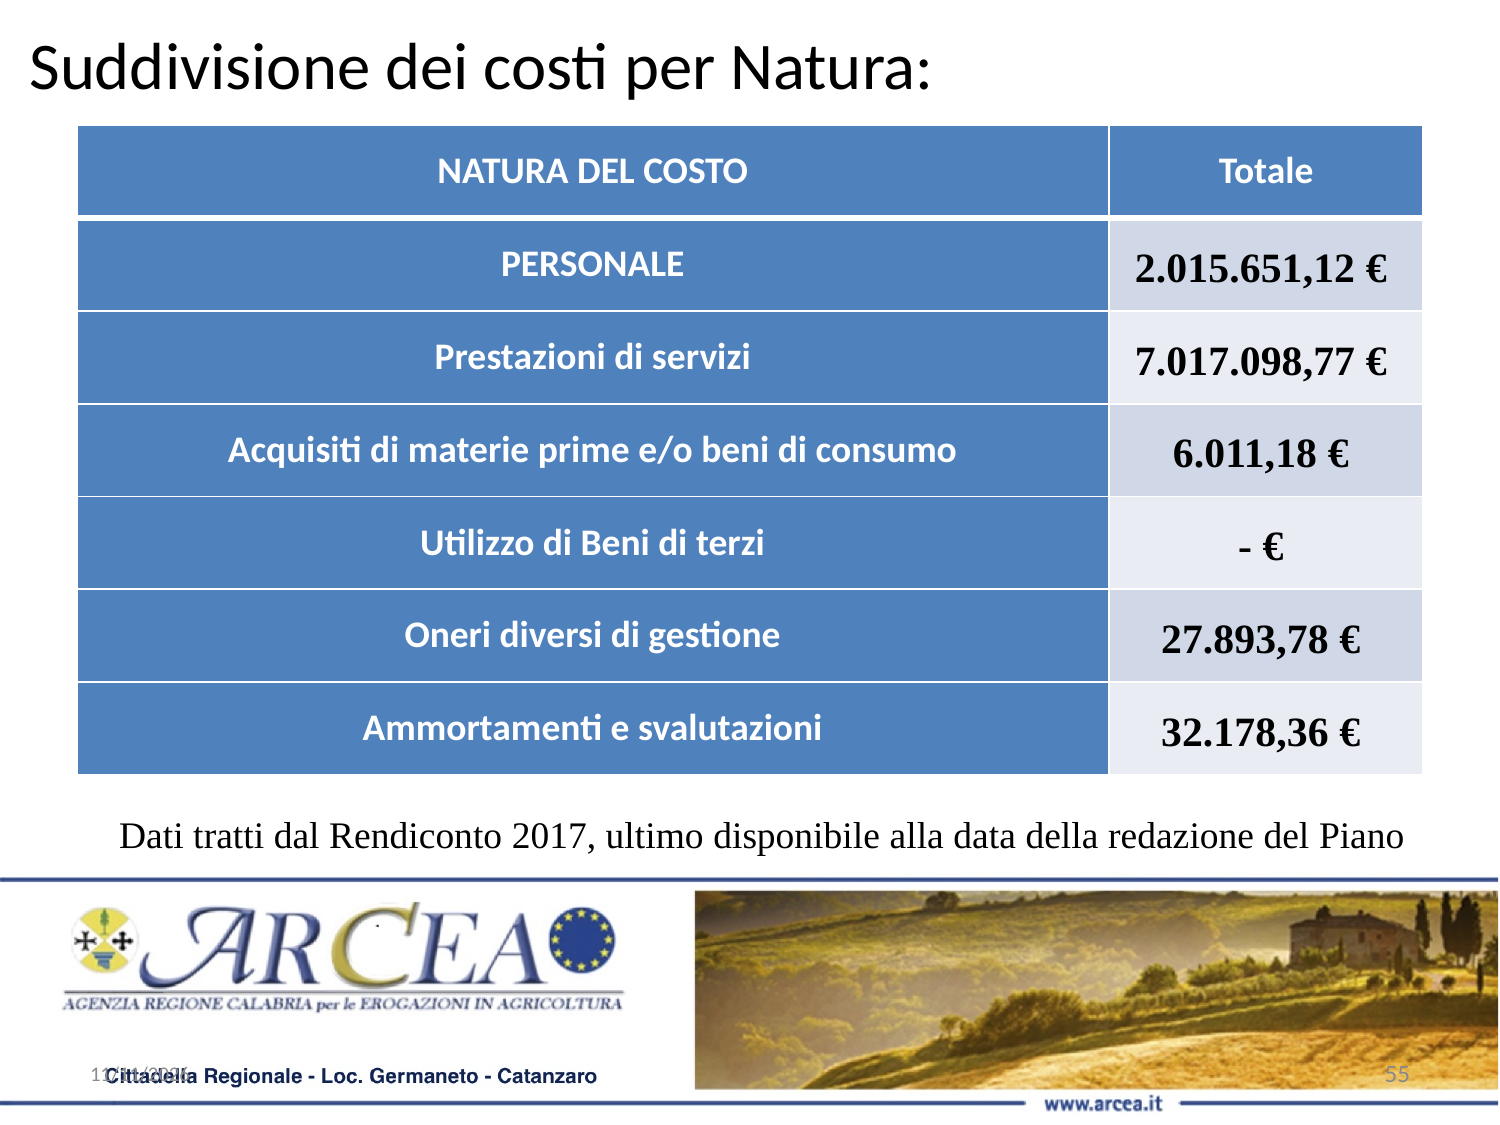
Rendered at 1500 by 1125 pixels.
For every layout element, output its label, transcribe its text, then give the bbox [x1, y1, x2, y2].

table_header NATURA DEL COSTO [78, 126, 1108, 215]
picture [0, 871, 1499, 1125]
table_cell Ammortamenti e svalutazioni [78, 683, 1108, 774]
table_cell Utilizzo di Beni di terzi [78, 497, 1108, 588]
text_box Dati tratti dal Rendiconto 2017, ultimo disponibile alla data della redazione del Piano [104, 803, 1422, 864]
table_cell - € [1110, 497, 1422, 588]
table_cell 32.178,36 € [1110, 683, 1422, 774]
table_cell Oneri diversi di gestione [78, 590, 1108, 681]
table_cell PERSONALE [78, 221, 1108, 310]
table_cell 2.015.651,12 € [1110, 221, 1422, 310]
table_header Totale [1110, 126, 1422, 215]
table_cell 6.011,18 € [1110, 405, 1422, 496]
table_cell Prestazioni di servizi [78, 312, 1108, 403]
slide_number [75, 1042, 425, 1103]
table_cell 27.893,78 € [1110, 590, 1422, 681]
slide_number 55 [1074, 1042, 1425, 1103]
table_cell Acquisiti di materie prime e/o beni di consumo [78, 405, 1108, 496]
list Suddivisione dei costi per Natura: [14, 15, 1483, 138]
table_cell 7.017.098,77 € [1110, 312, 1422, 403]
